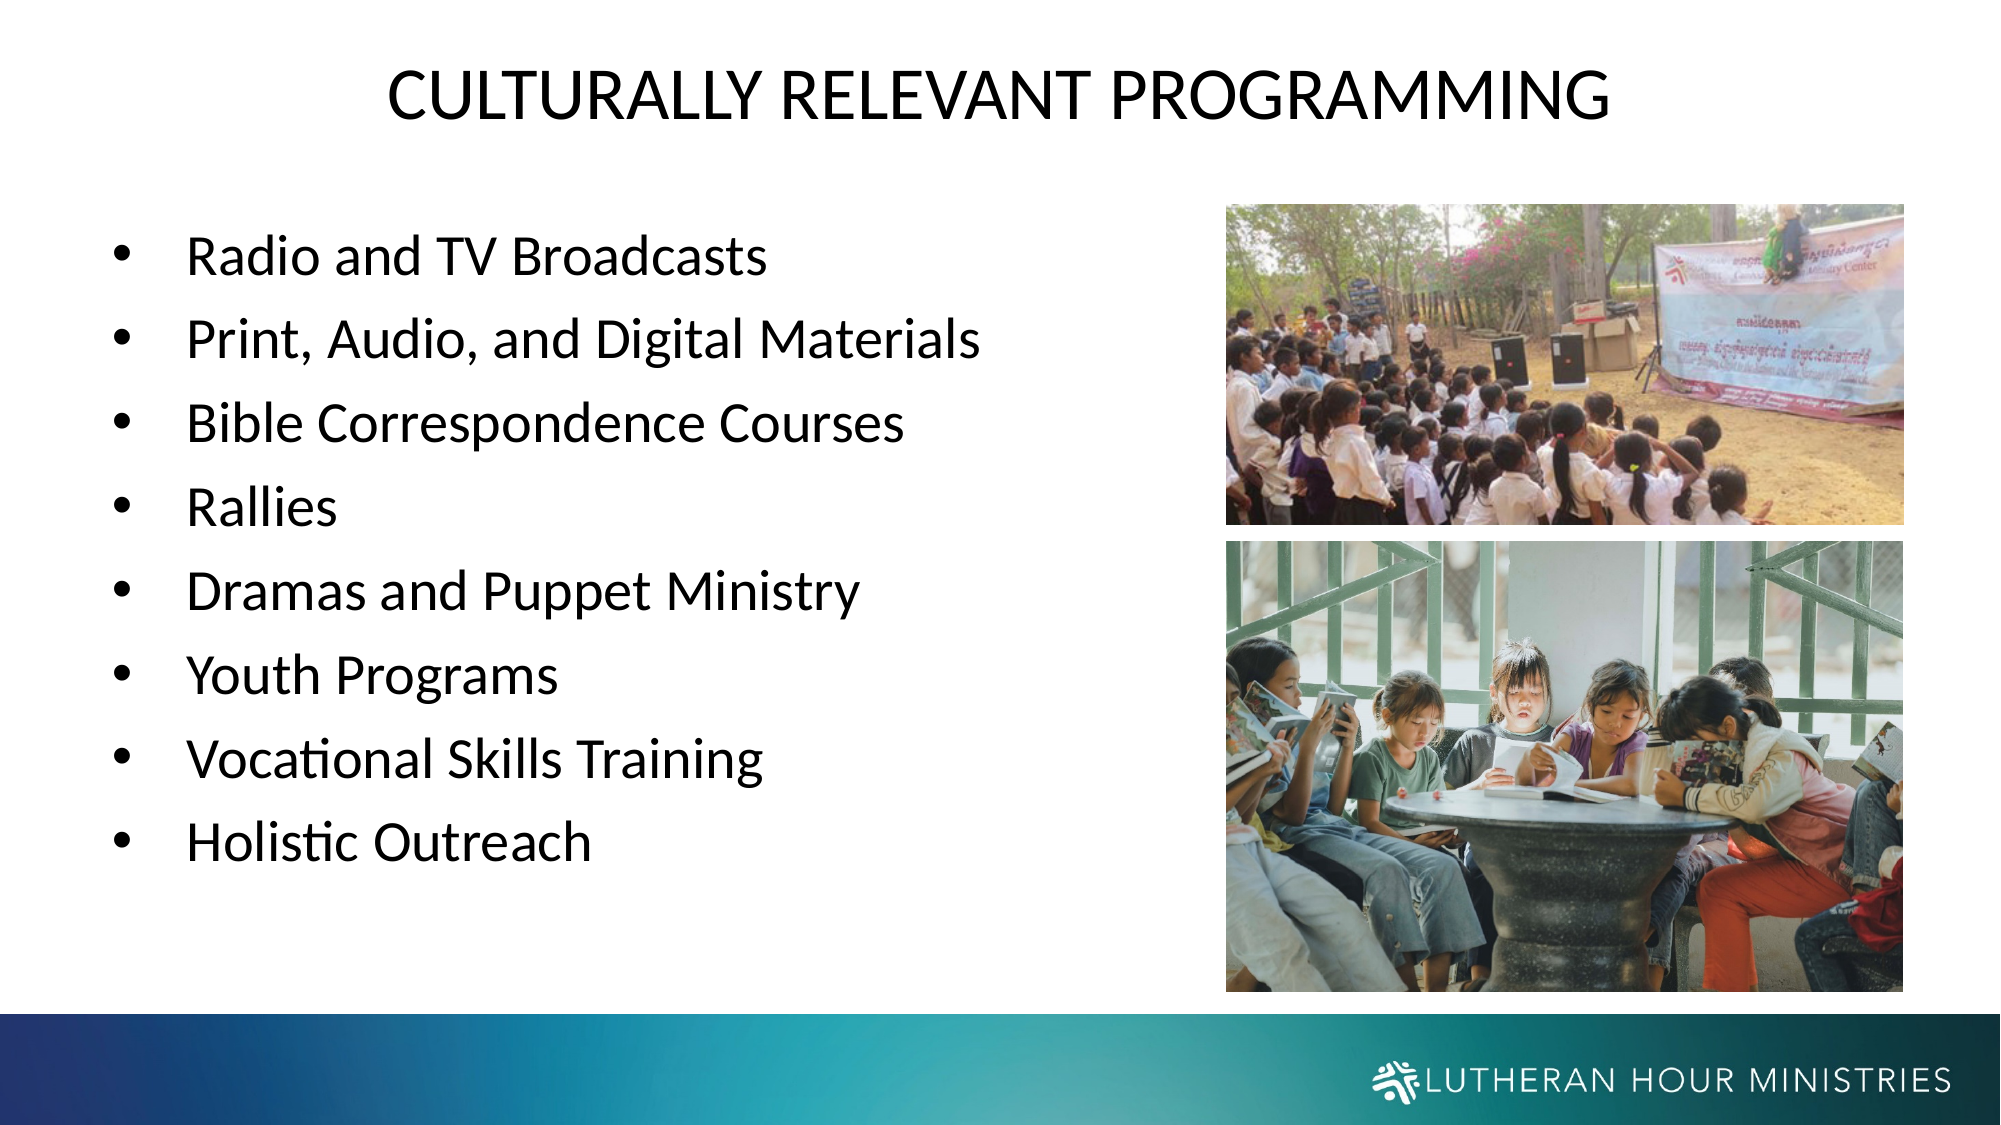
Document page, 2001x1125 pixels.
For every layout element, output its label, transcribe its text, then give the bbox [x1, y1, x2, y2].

text_box Radio and TV Broadcasts Print, Audio, and Digital Materials Bible Correspondence Courses Rallies Dramas and Puppet Ministry Youth Programs Vocational Skills Training Holistic Outreach [96, 217, 1178, 997]
picture [1226, 541, 1903, 993]
text_box CULTURALLY RELEVANT PROGRAMMING [0, 0, 2000, 191]
picture [1226, 204, 1904, 525]
picture [0, 1014, 2000, 1125]
